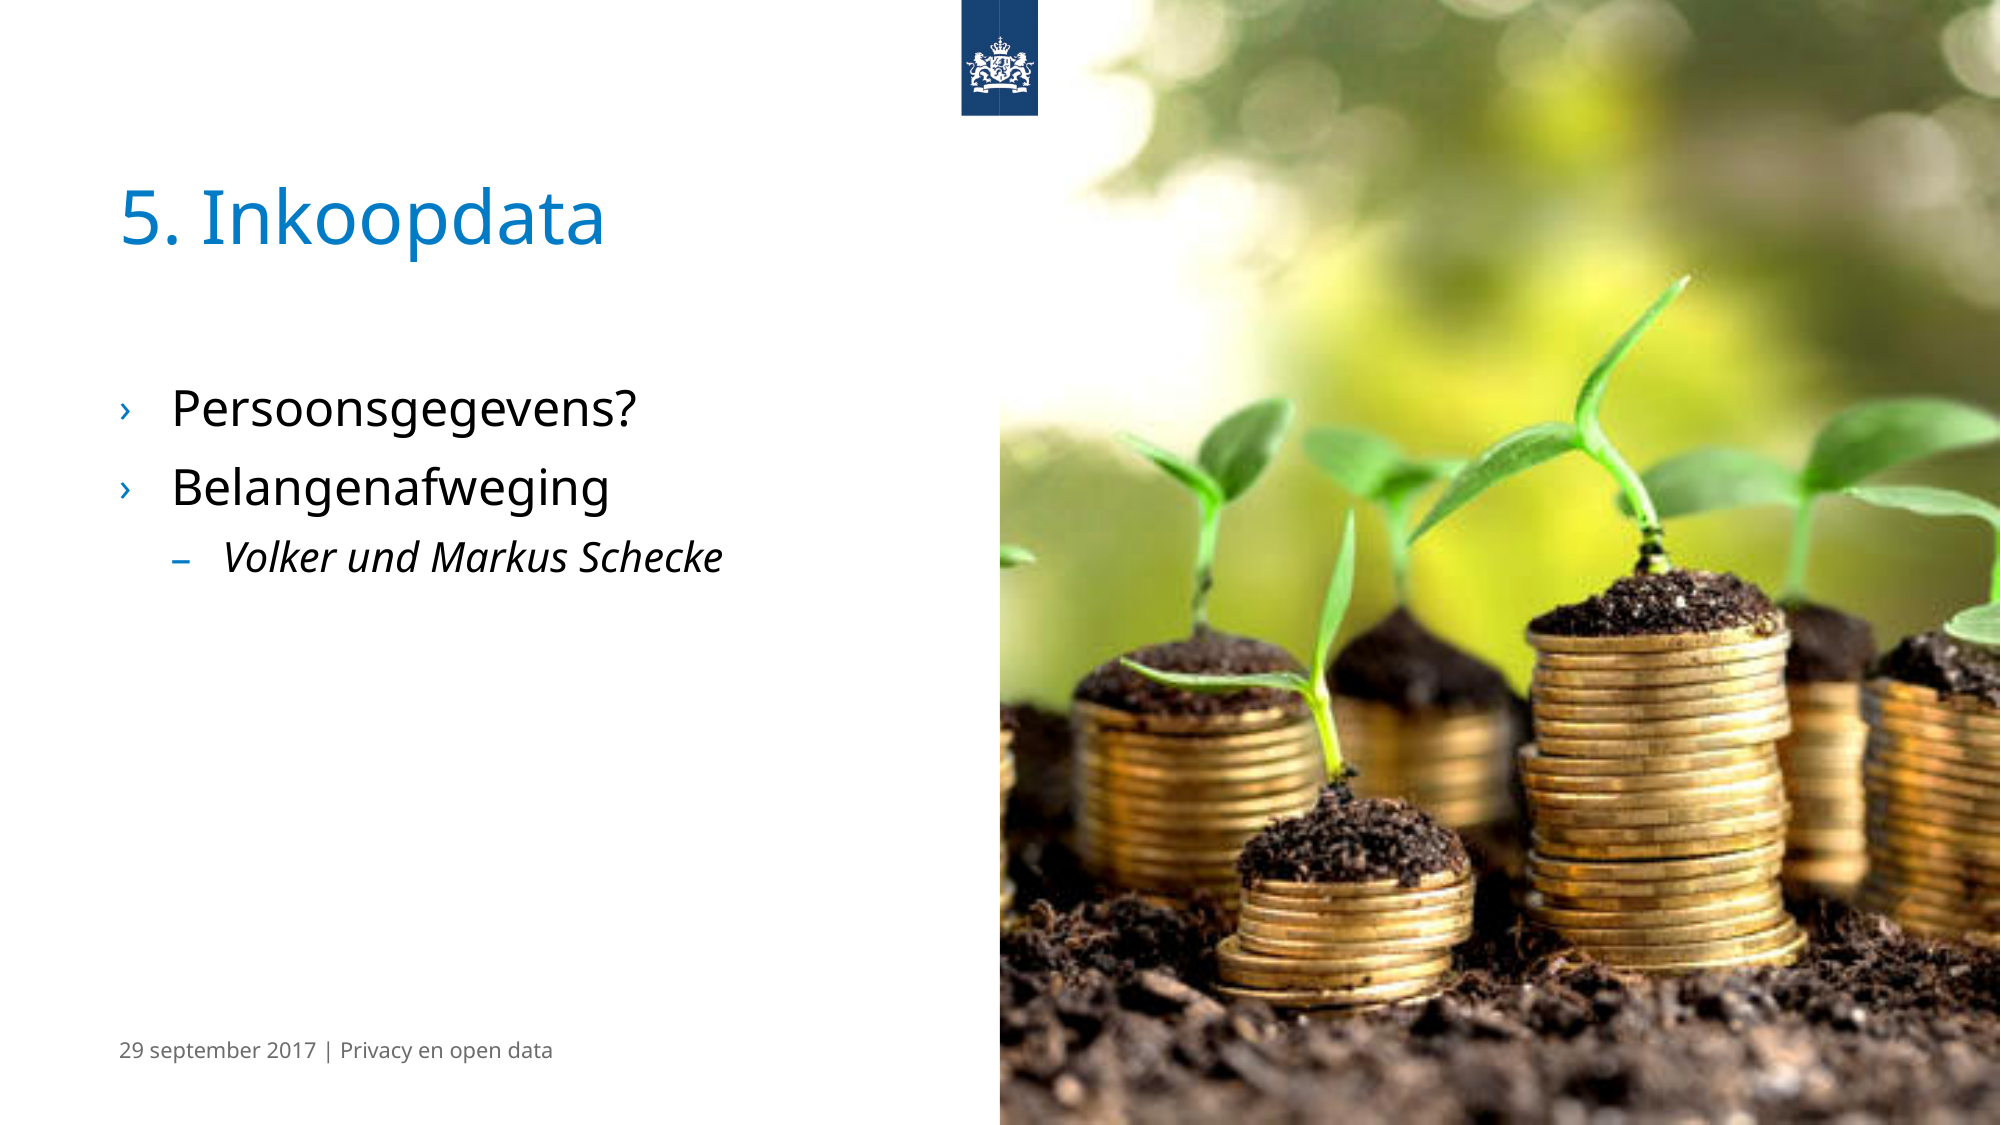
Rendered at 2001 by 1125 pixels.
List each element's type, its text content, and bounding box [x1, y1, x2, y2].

footer 29 september 2017 | Privacy en open data [104, 1020, 925, 1074]
list Persoonsgegevens? Belangenafweging Volker und Markus Schecke [104, 375, 925, 1020]
title 5. Inkoopdata [104, 172, 925, 328]
picture [0, 0, 2000, 1125]
